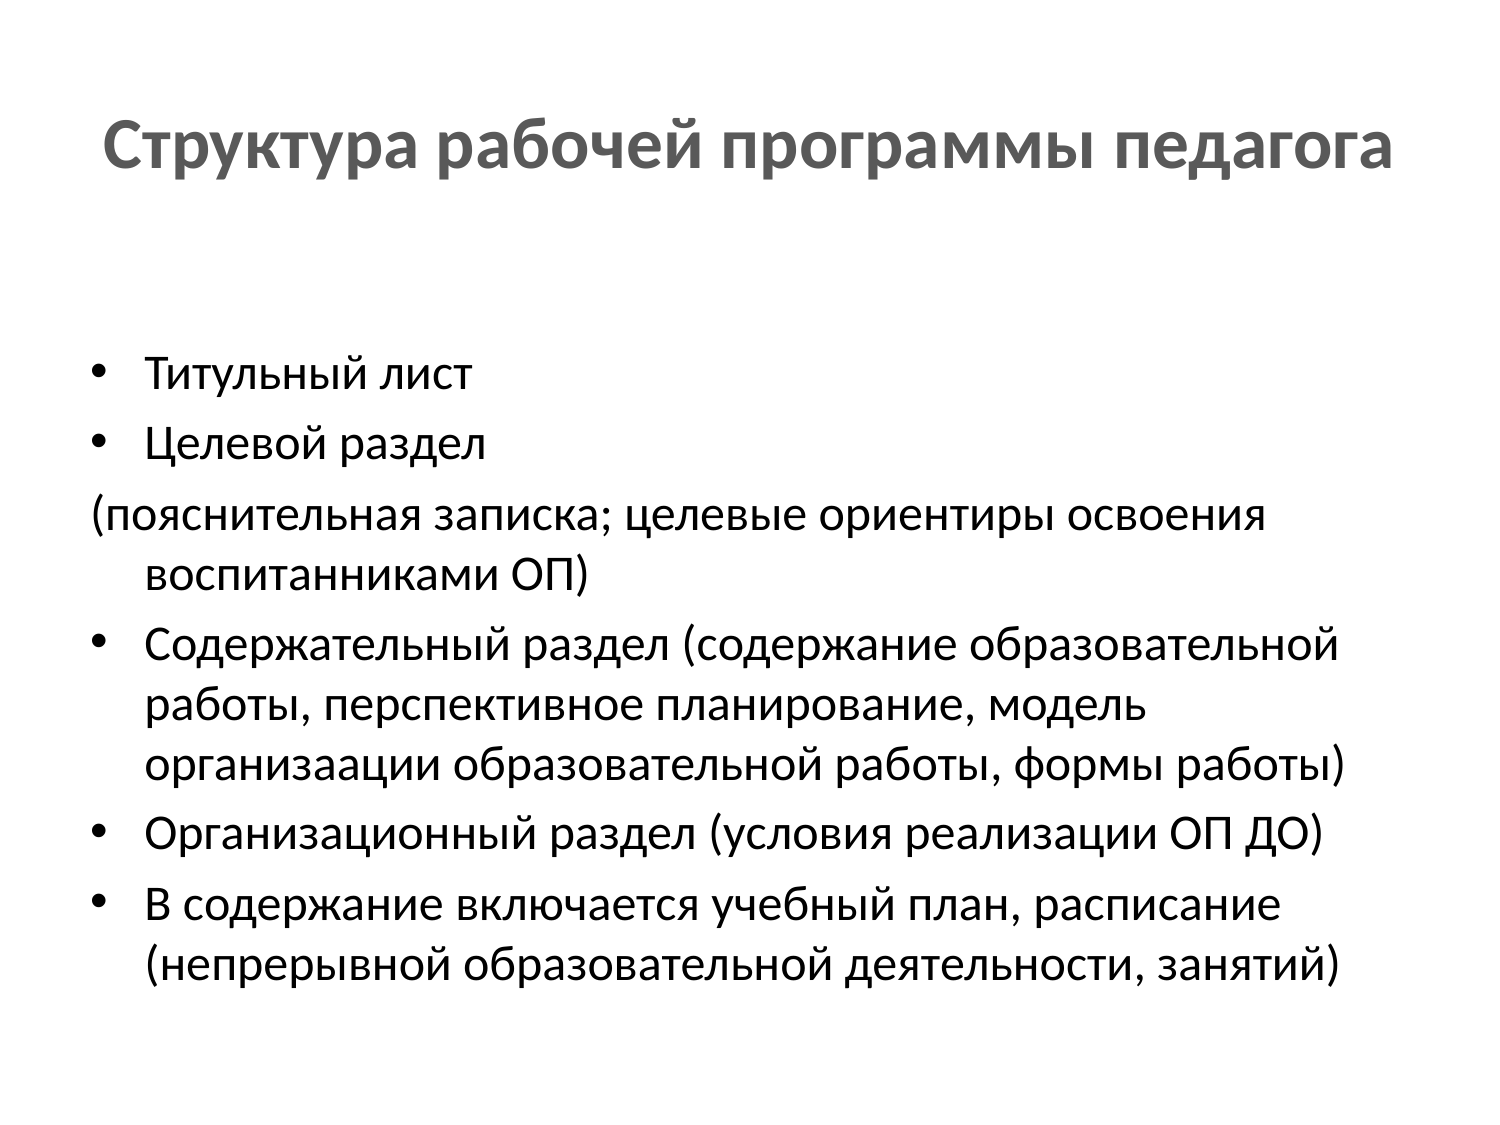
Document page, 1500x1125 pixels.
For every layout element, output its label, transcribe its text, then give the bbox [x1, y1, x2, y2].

title Структура рабочей программы педагога [75, 45, 1425, 233]
list Титульный лист Целевой раздел (пояснительная записка; целевые ориентиры освоения воспитанниками ОП) Содержательный раздел (содержание образовательной работы, перспективное планирование, модель организаации образовательной работы, формы работы) Организационный раздел (условия реализации ОП ДО) В содержание включается учебный план, расписание (непрерывной образовательной деятельности, занятий) [75, 262, 1425, 1005]
